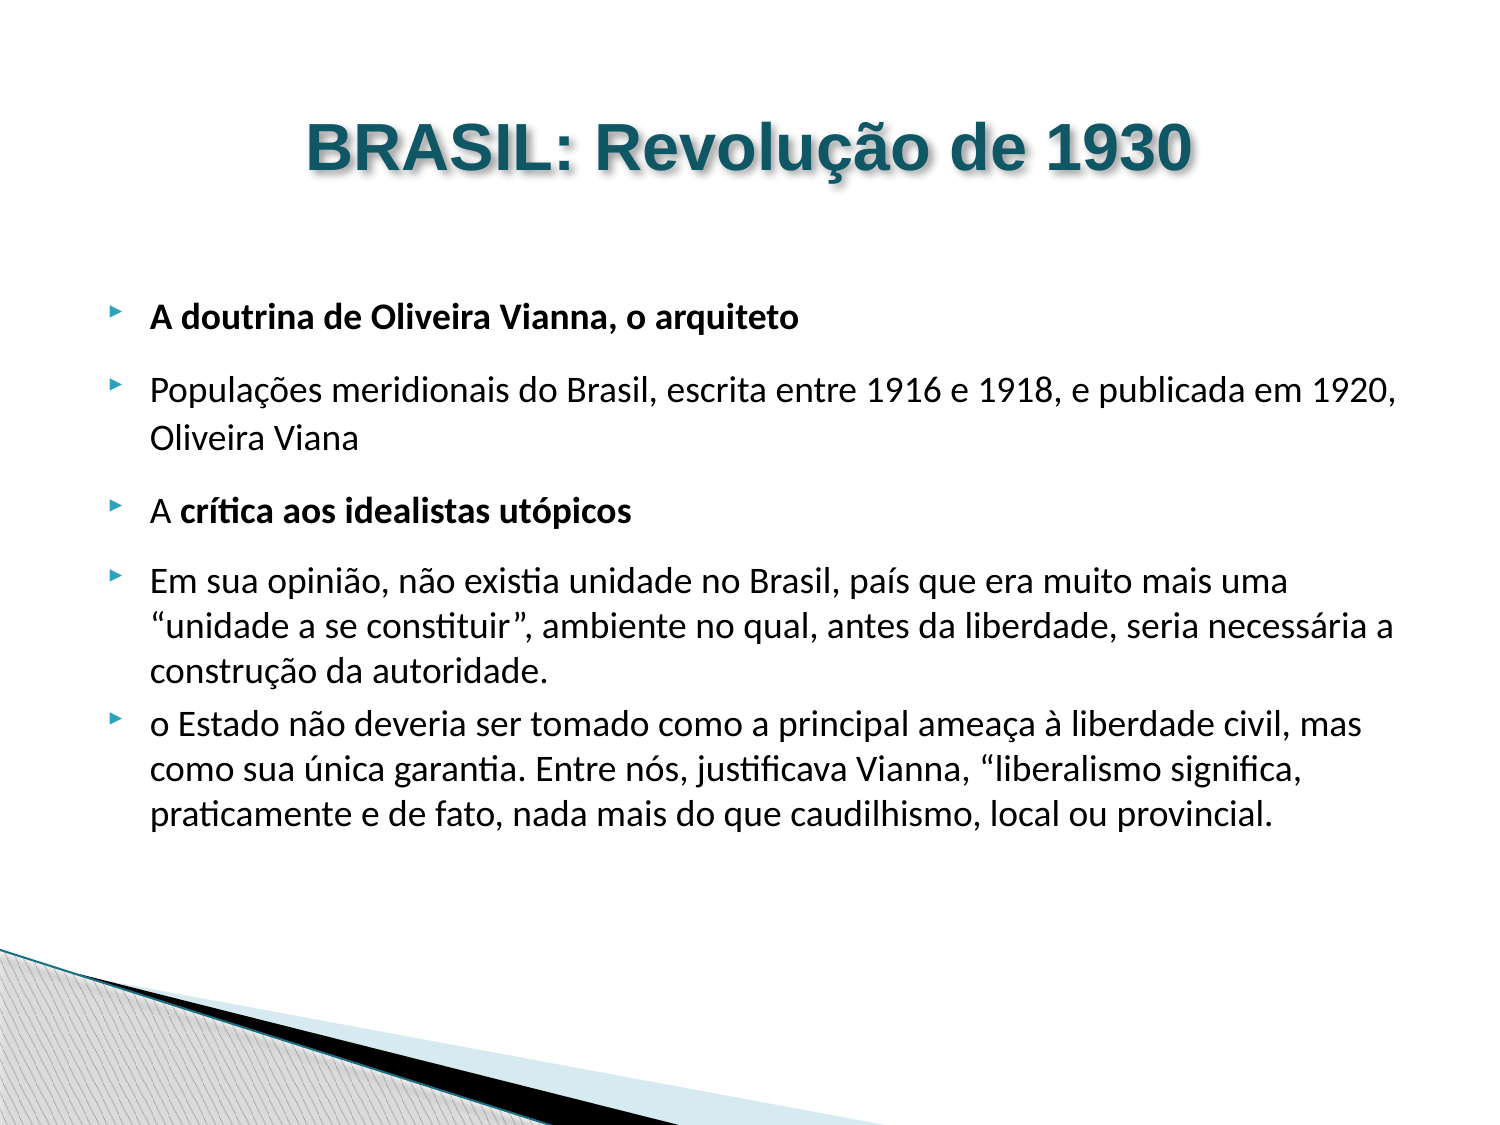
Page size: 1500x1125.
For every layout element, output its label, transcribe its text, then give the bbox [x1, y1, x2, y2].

list A doutrina de Oliveira Vianna, o arquiteto Populações meridionais do Brasil, escrita entre 1916 e 1918, e publicada em 1920, Oliveira Viana A crítica aos idealistas utópicos Em sua opinião, não existia unidade no Brasil, país que era muito mais uma “unidade a se constituir”, ambiente no qual, antes da liberdade, seria necessária a construção da autoridade. o Estado não deveria ser tomado como a principal ameaça à liberdade civil, mas como sua única garantia. Entre nós, justificava Vianna, “liberalismo significa, praticamente e de fato, nada mais do que caudilhismo, local ou provincial. [75, 281, 1425, 986]
title BRASIL: Revolução de 1930 [75, 45, 1425, 233]
